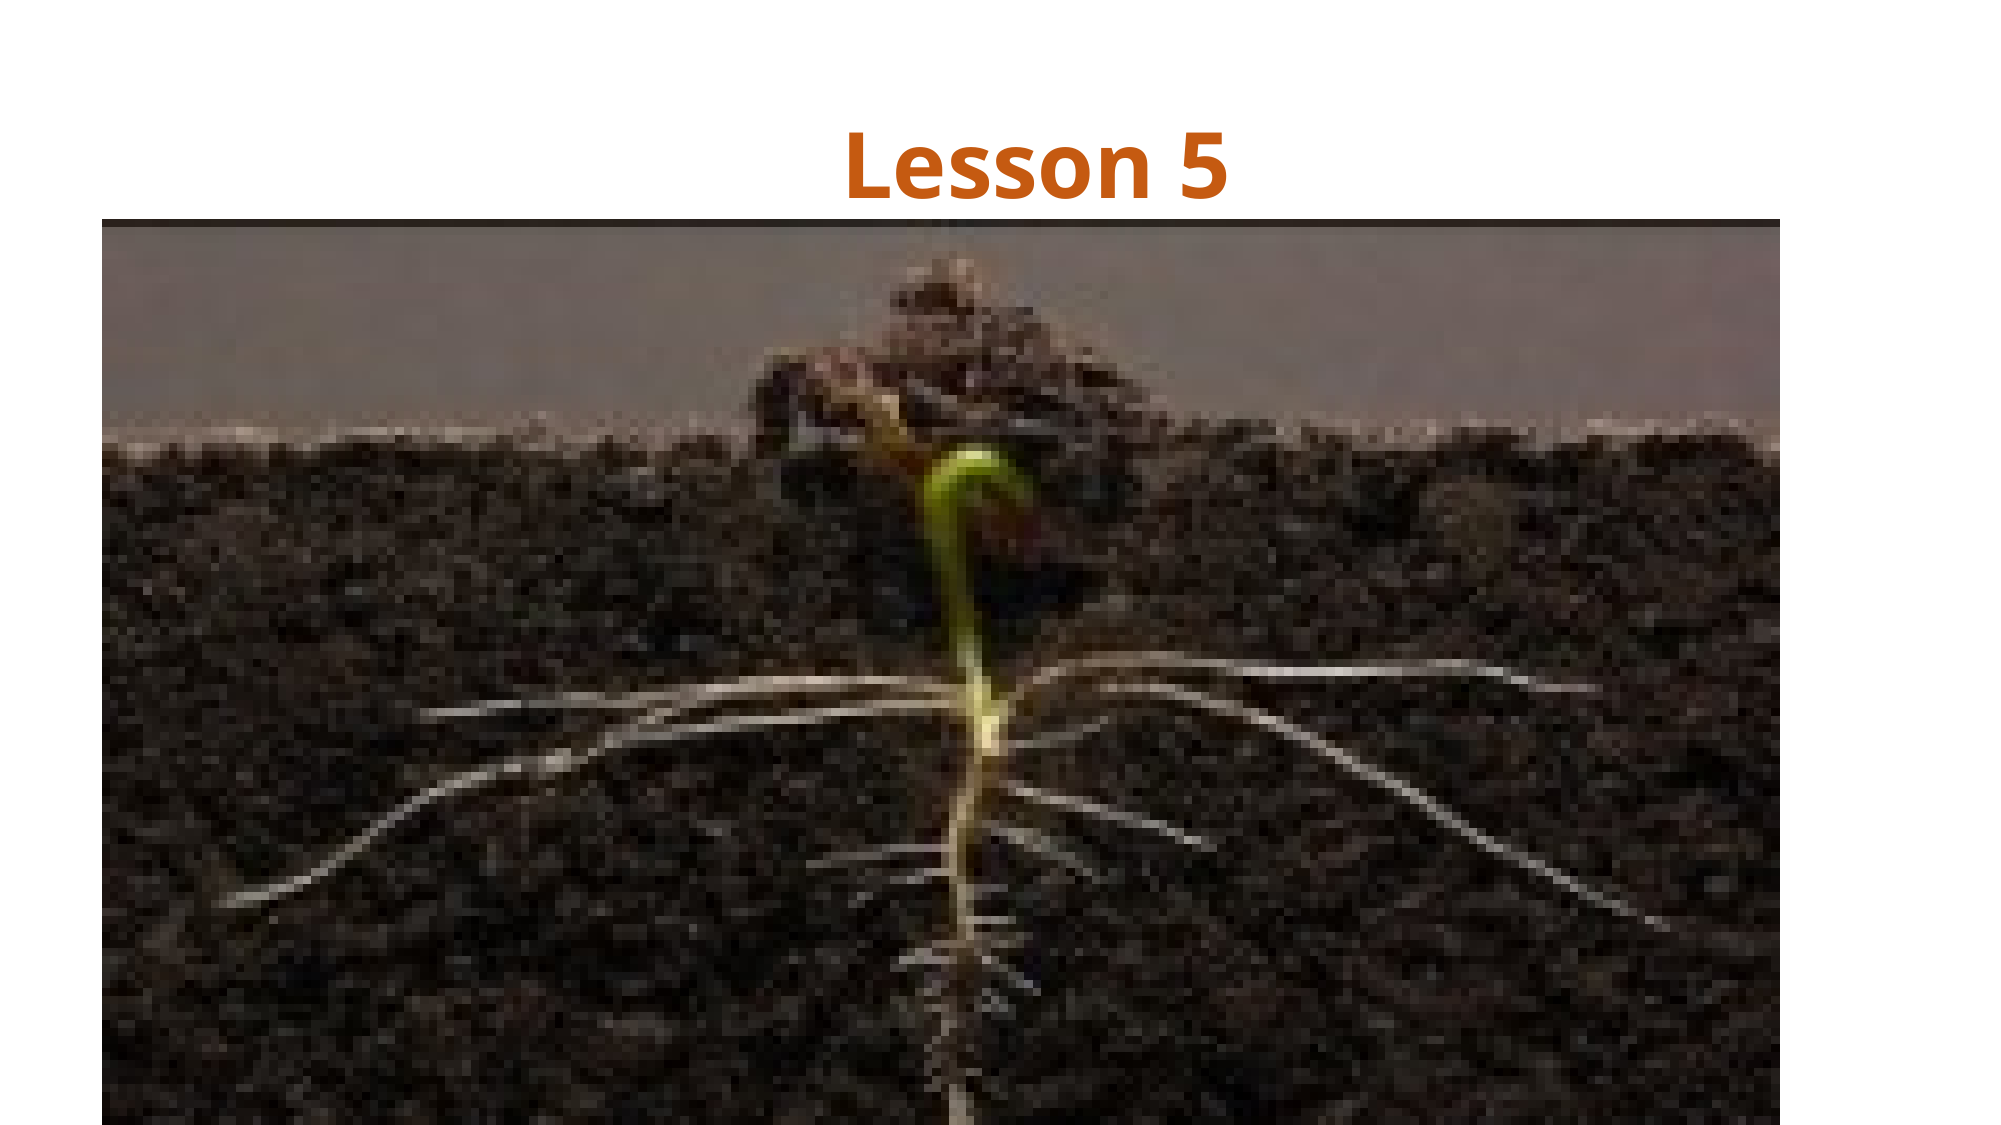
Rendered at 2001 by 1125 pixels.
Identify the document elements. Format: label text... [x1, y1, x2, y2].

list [101, 218, 1781, 1125]
title Lesson 5 [137, 59, 1863, 278]
